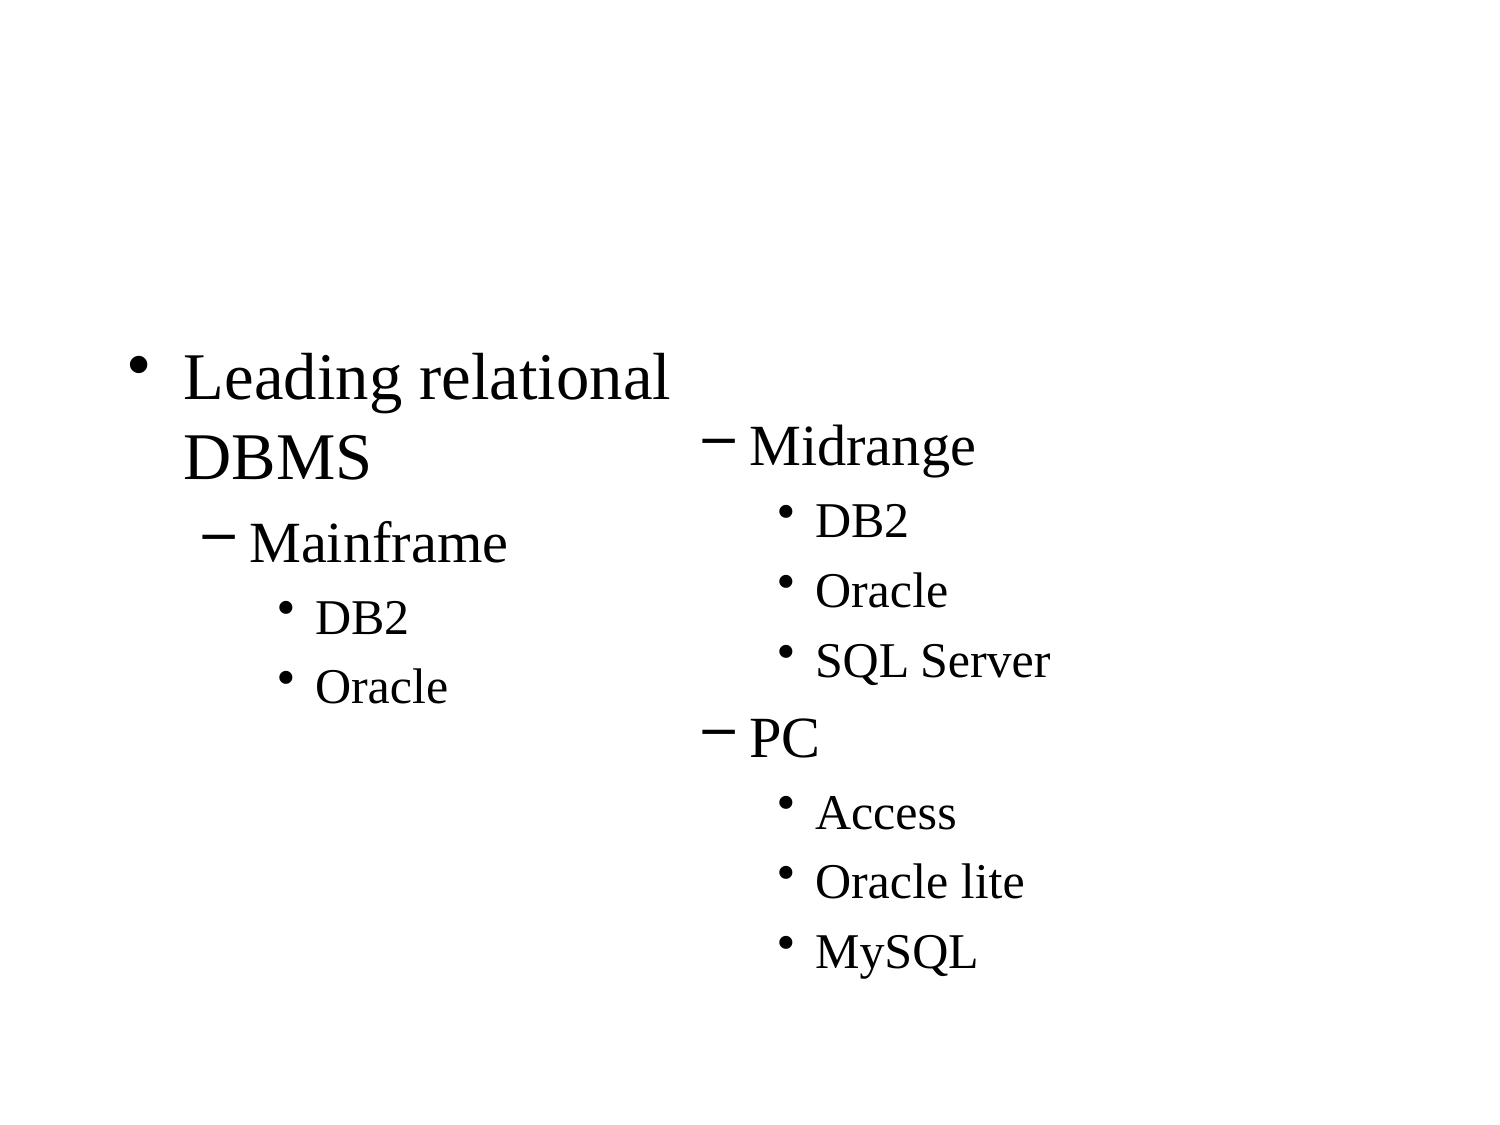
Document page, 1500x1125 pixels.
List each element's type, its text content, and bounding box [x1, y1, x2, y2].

list Midrange DB2 Oracle SQL Server PC Access Oracle lite MySQL [612, 399, 1238, 950]
list Leading relational DBMS Mainframe DB2 Oracle [112, 324, 875, 1000]
